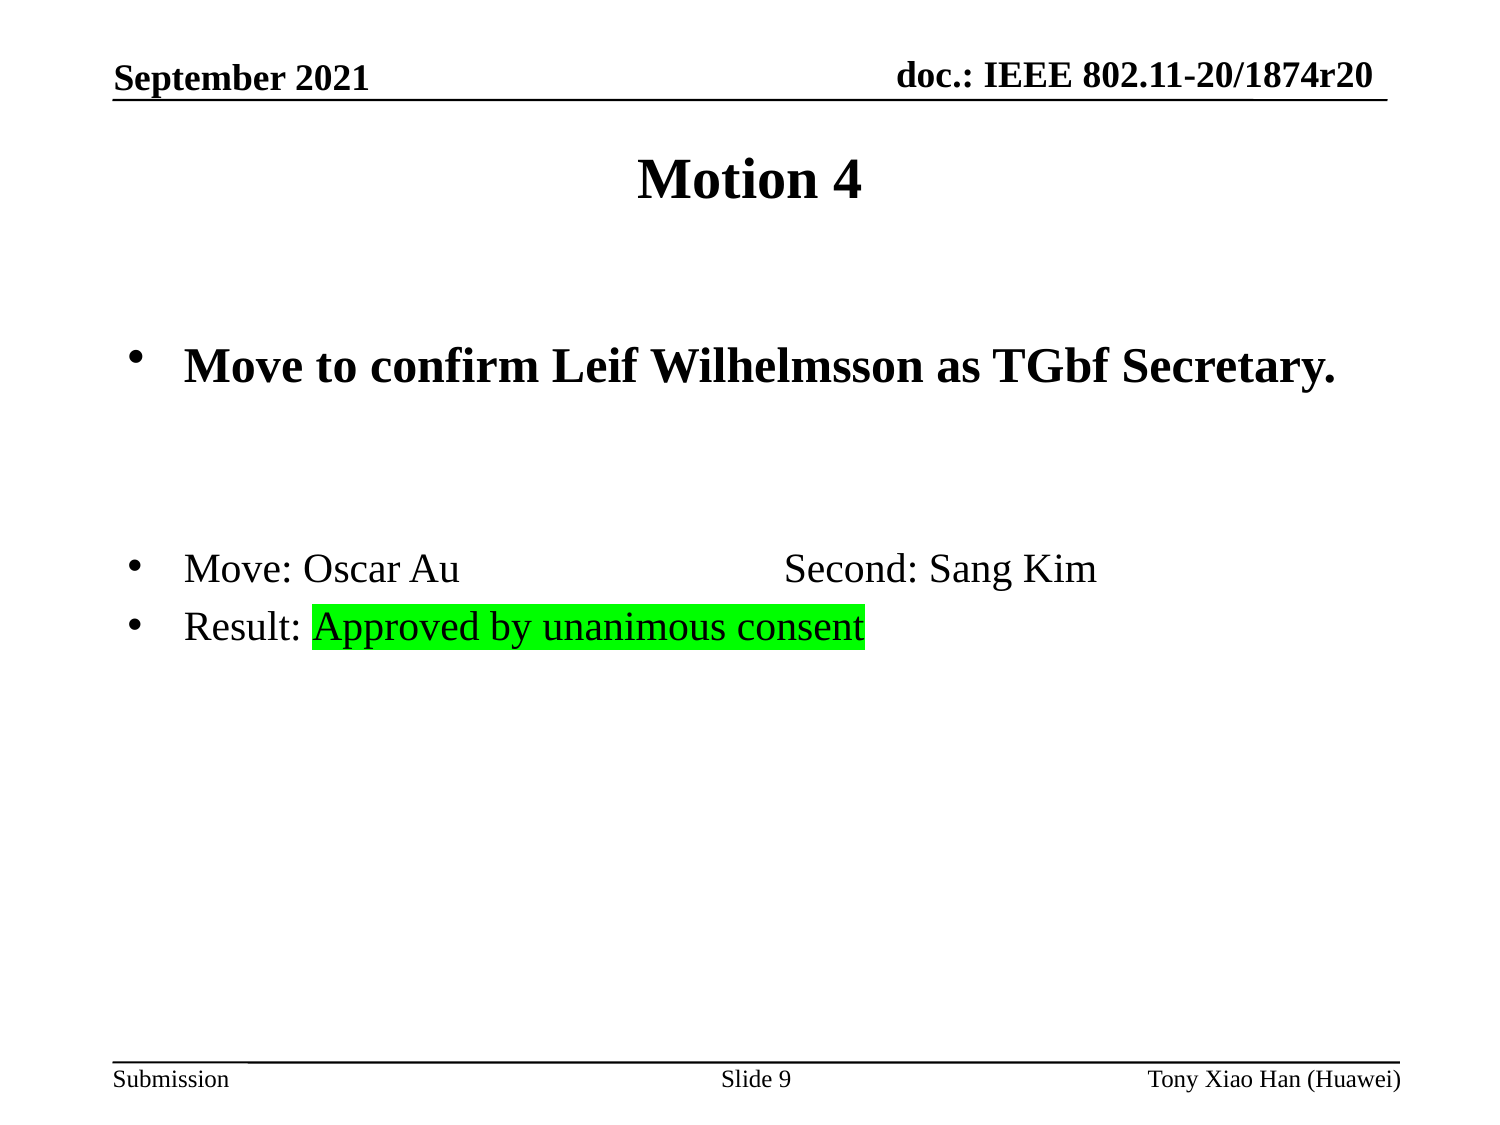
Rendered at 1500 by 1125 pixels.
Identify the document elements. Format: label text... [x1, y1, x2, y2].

text_box Motion 4 [112, 87, 1388, 263]
slide_number Slide 9 [712, 1061, 800, 1093]
footer Tony Xiao Han (Huawei) [999, 1061, 1402, 1093]
text_box Move to confirm Leif Wilhelmsson as TGbf Secretary. Move: Oscar Au Second: Sang Kim Result: Approved by unanimous consent [112, 324, 1388, 1013]
